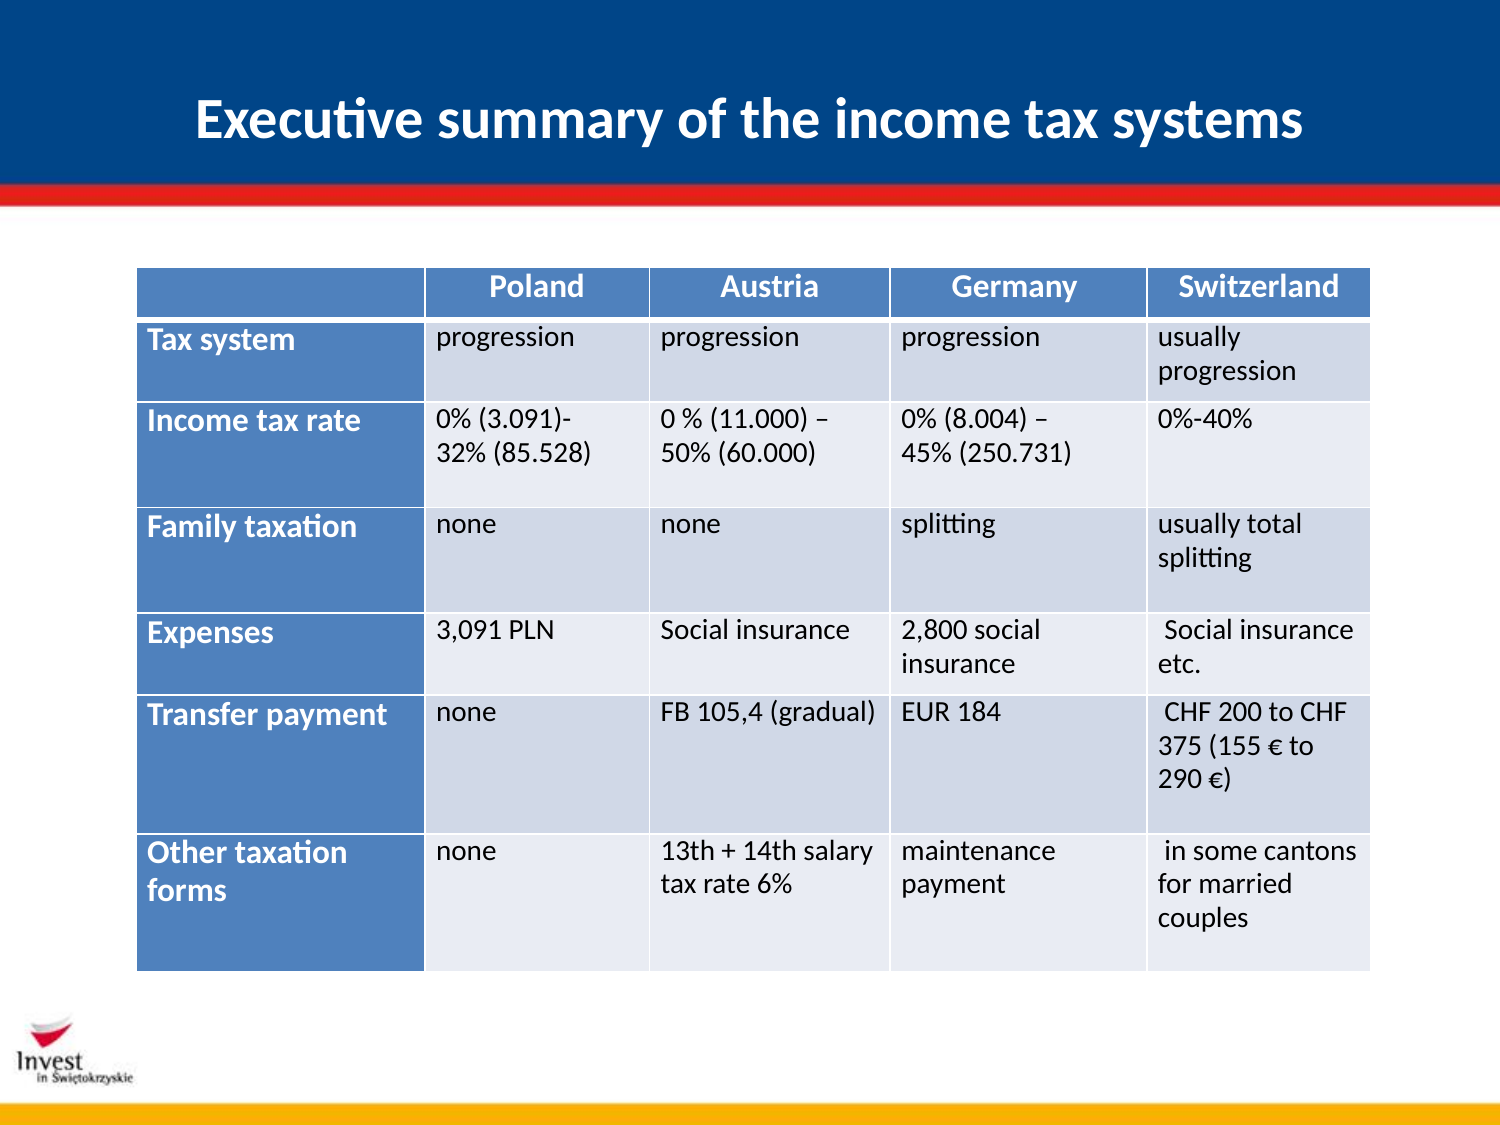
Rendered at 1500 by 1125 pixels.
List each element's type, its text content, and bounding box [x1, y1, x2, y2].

table_cell none [426, 835, 649, 971]
table_cell EUR 184 [891, 696, 1146, 833]
table_cell none [426, 508, 649, 612]
table_cell 0 % (11.000) – 50% (60.000) [650, 403, 889, 507]
table_cell splitting [891, 508, 1146, 612]
table_cell 0%-40% [1148, 403, 1370, 507]
table_cell maintenance payment [891, 835, 1146, 971]
table_cell in some cantons for married couples [1148, 835, 1370, 971]
table_cell usually progression [1148, 323, 1370, 401]
table_cell 2,800 social insurance [891, 614, 1146, 694]
table_cell Other taxation forms [137, 835, 424, 971]
table_header [137, 268, 424, 317]
table_cell Transfer payment [137, 696, 424, 833]
table_cell progression [891, 323, 1146, 401]
table_header Switzerland [1148, 268, 1370, 317]
picture [0, 0, 1500, 1125]
table_cell 13th + 14th salary tax rate 6% [650, 835, 889, 971]
table_cell none [426, 696, 649, 833]
table_cell progression [426, 323, 649, 401]
table_cell none [650, 508, 889, 612]
table_header Poland [426, 268, 649, 317]
table_cell Social insurance [650, 614, 889, 694]
table_header Germany [891, 268, 1146, 317]
table_cell Tax system [137, 323, 424, 401]
table_cell Income tax rate [137, 403, 424, 507]
table_cell Expenses [137, 614, 424, 694]
table_cell 3,091 PLN [426, 614, 649, 694]
table_cell progression [650, 323, 889, 401]
table_cell FB 105,4 (gradual) [650, 696, 889, 833]
table_cell 0% (3.091)- 32% (85.528) [426, 403, 649, 507]
table_cell Family taxation [137, 508, 424, 612]
table_cell usually total splitting [1148, 508, 1370, 612]
table_header Austria [650, 268, 889, 317]
table_cell Social insurance etc. [1148, 614, 1370, 694]
title Executive summary of the income tax systems [75, 45, 1425, 185]
table_cell CHF 200 to CHF 375 (155 € to 290 €) [1148, 696, 1370, 833]
table_cell 0% (8.004) – 45% (250.731) [891, 403, 1146, 507]
